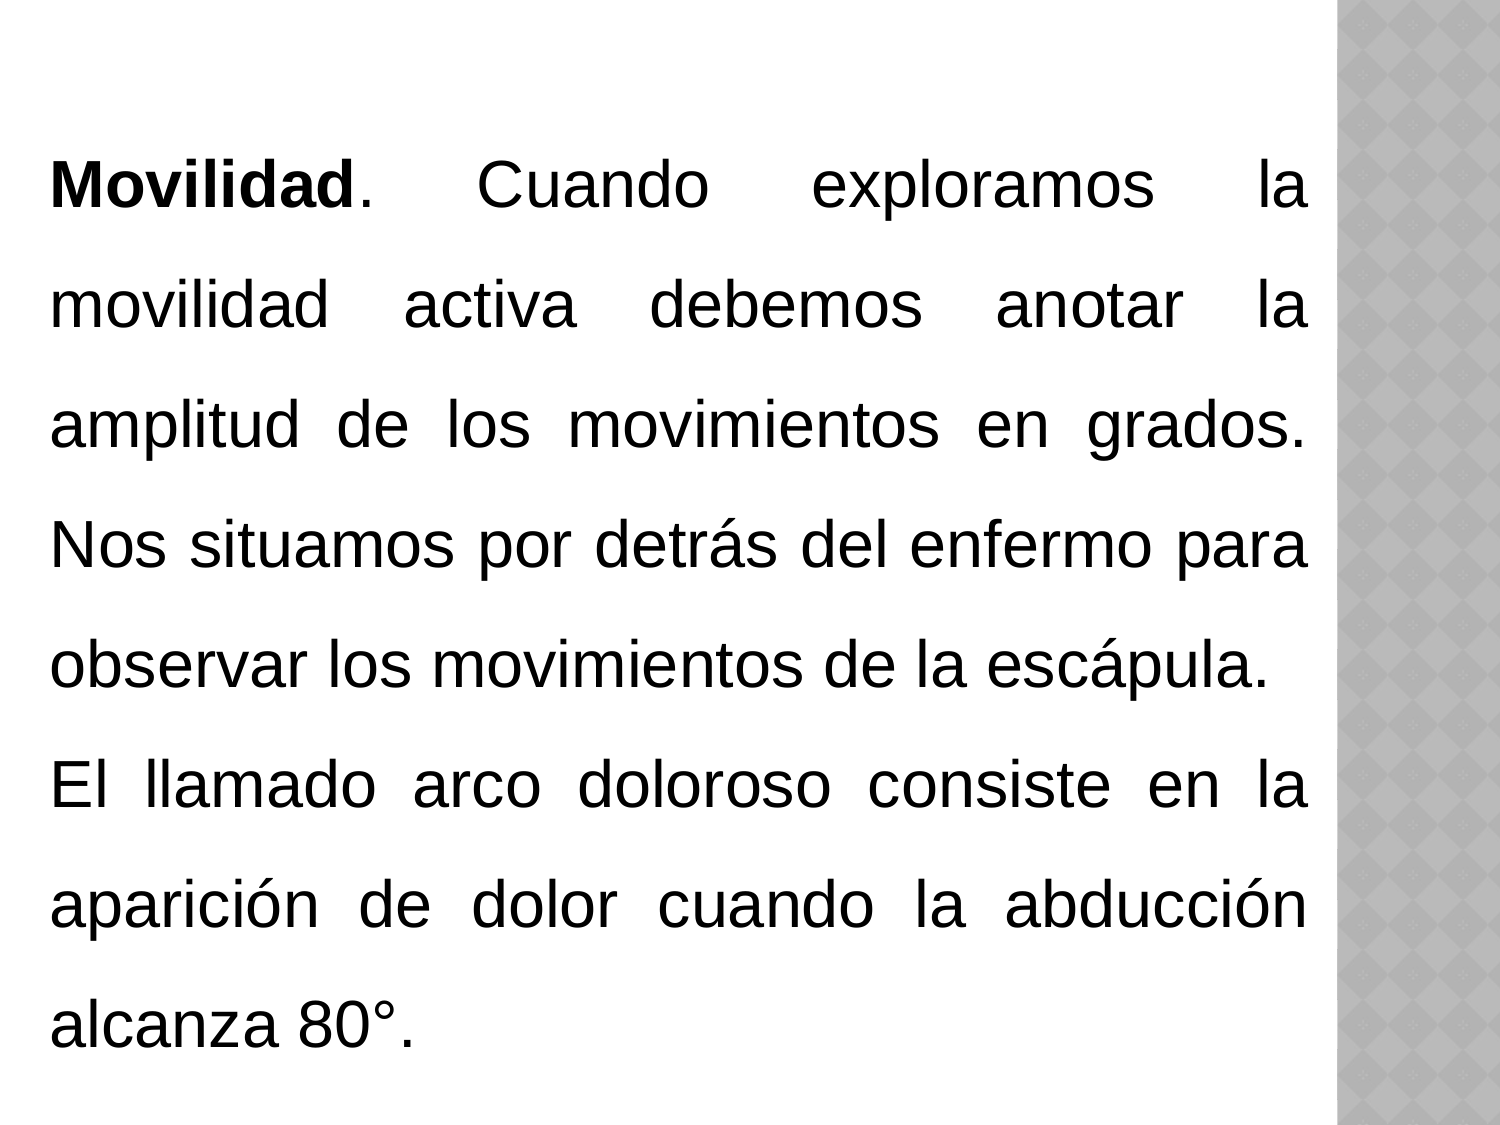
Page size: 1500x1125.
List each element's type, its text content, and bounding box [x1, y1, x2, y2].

text_box Movilidad. Cuando exploramos la movilidad activa debemos anotar la amplitud de los movimientos en grados. Nos situamos por detrás del enfermo para observar los movimientos de la escápula. El llamado arco doloroso consiste en la aparición de dolor cuando la abducción alcanza 80°. [35, 93, 1325, 1068]
